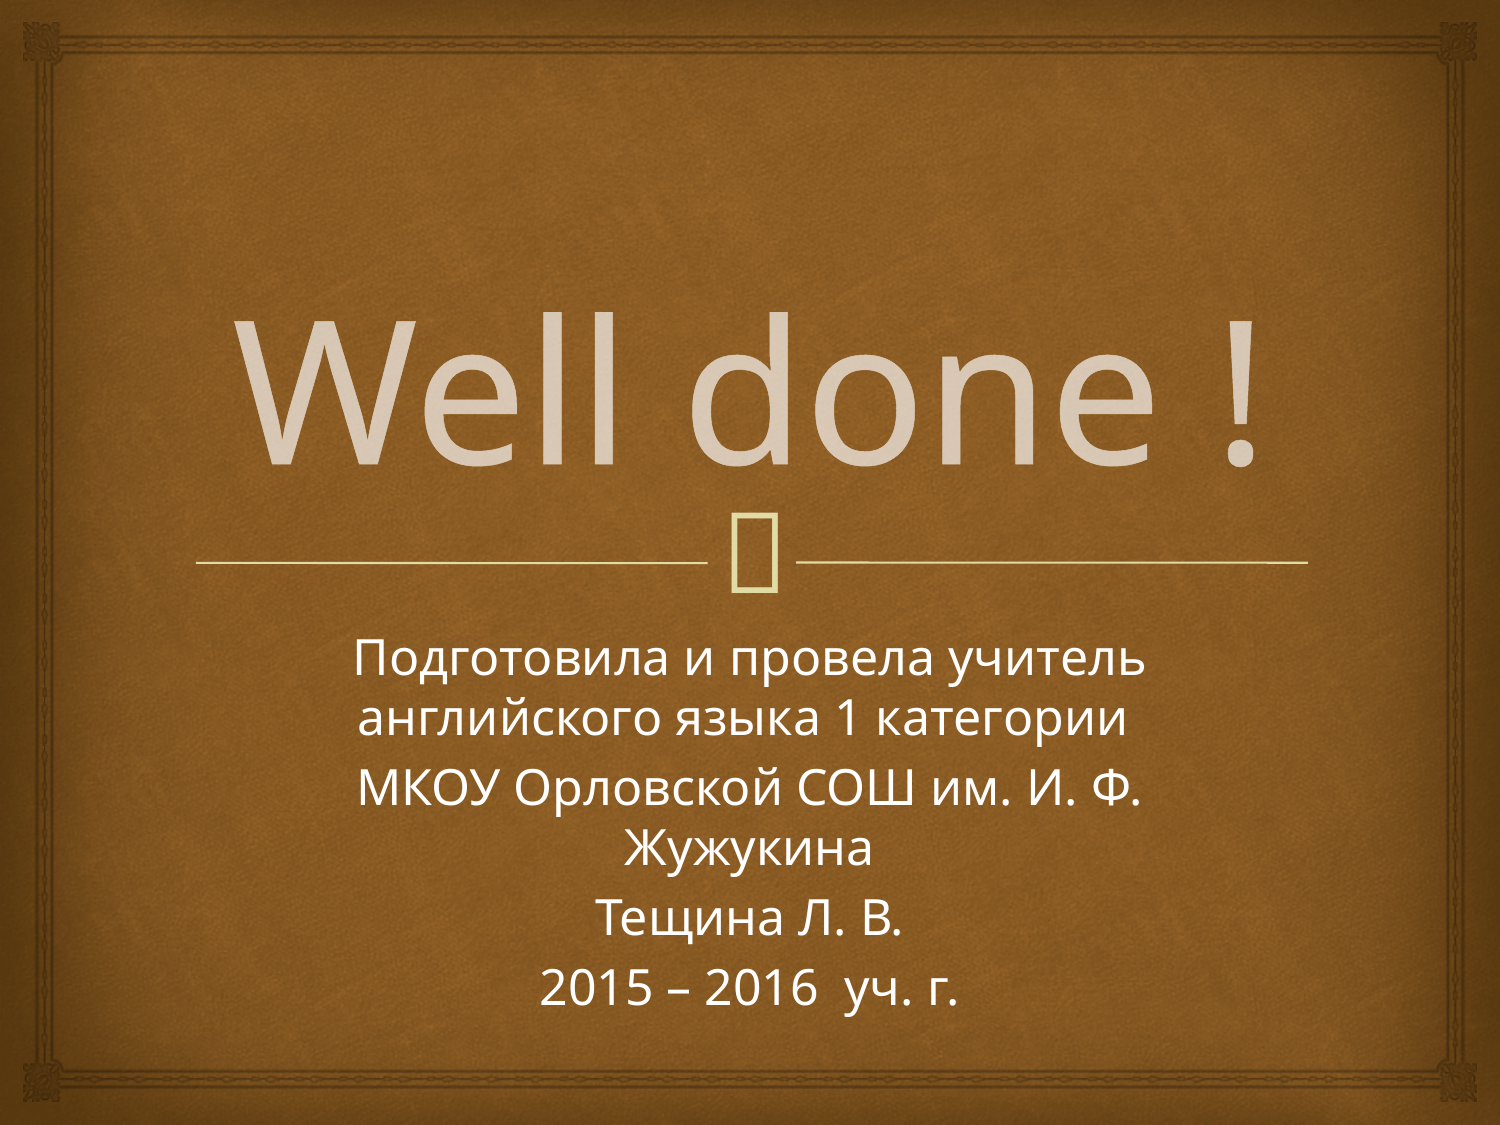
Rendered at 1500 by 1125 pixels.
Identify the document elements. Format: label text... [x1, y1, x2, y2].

subtitle Подготовила и провела учитель английского языка 1 категории МКОУ Орловской СОШ им. И. Ф. Жужукина Тещина Л. В. 2015 – 2016 уч. г. [225, 618, 1275, 1012]
picture [0, 0, 1500, 1125]
title Well done ! [194, 227, 1306, 512]
